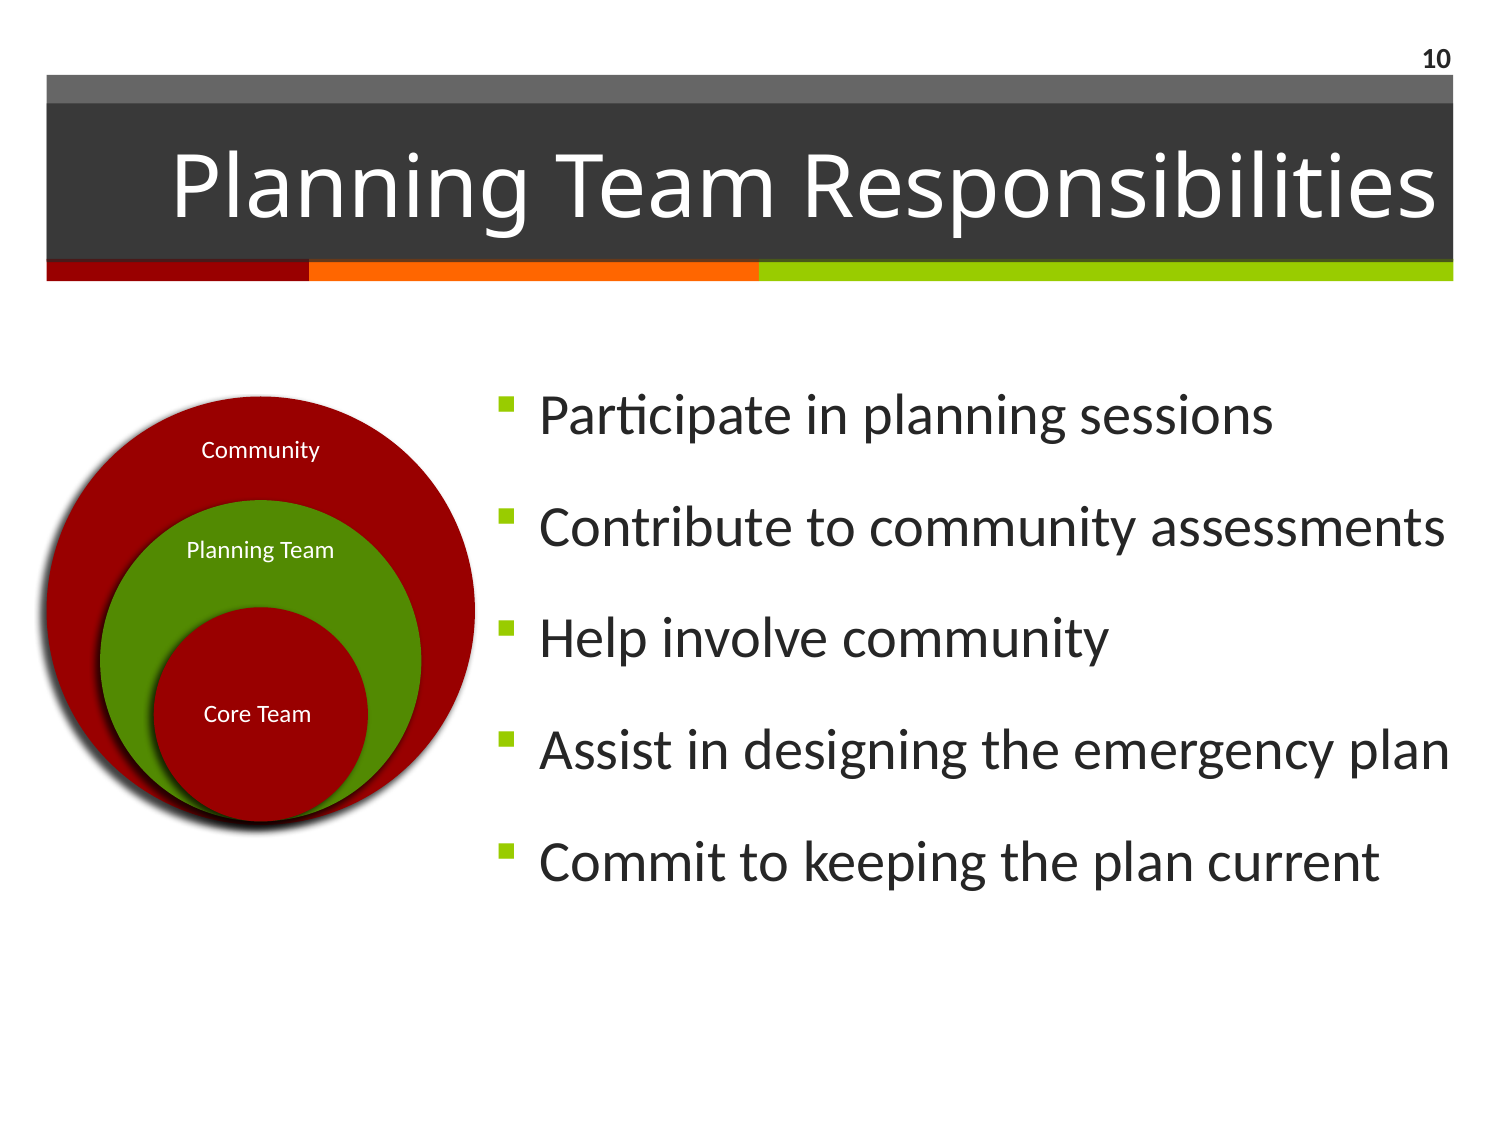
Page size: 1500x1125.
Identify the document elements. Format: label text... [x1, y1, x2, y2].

title Planning Team Responsibilities [46, 103, 1454, 263]
slide_number 10 [1362, 27, 1467, 87]
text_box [46, 386, 476, 828]
list Participate in planning sessions Contribute to community assessments Help involve community Assist in designing the emergency plan Commit to keeping the plan current [449, 368, 1483, 998]
